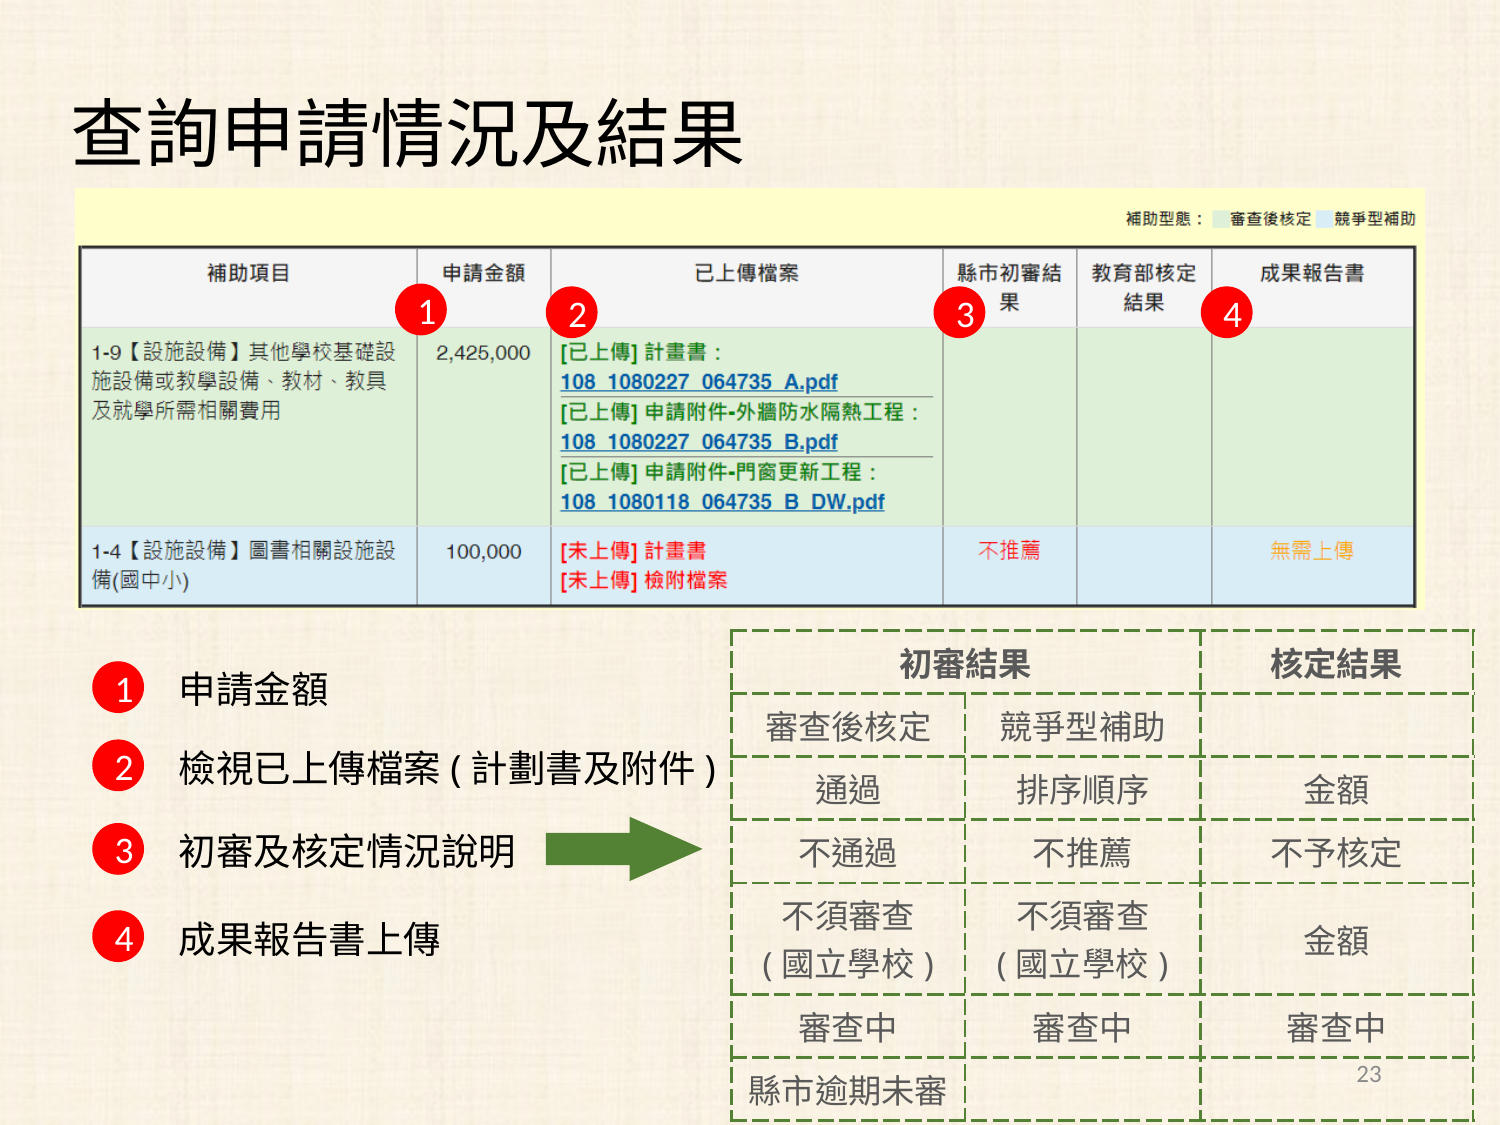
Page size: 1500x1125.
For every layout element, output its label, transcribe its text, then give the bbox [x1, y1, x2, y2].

table_cell 不予核定 [1200, 820, 1473, 883]
table_header 初審結果 [731, 631, 1200, 694]
table_cell 審查中 [1200, 994, 1473, 1057]
text_box 查詢申請情況及結果 [55, 76, 1397, 198]
table_cell 不通過 [731, 820, 965, 883]
picture [74, 188, 1425, 610]
table_cell [965, 1057, 1200, 1120]
table_cell 縣市逾期未審 [731, 1057, 965, 1120]
text_box 4 [91, 909, 146, 964]
table_cell 審查後核定 [731, 694, 965, 757]
text_box 申請金額 [163, 658, 350, 722]
text_box 成果報告書上傳 [163, 908, 732, 971]
table_cell 金額 [1200, 883, 1473, 994]
table_cell 排序順序 [965, 757, 1200, 820]
text_box 初審及核定情況說明 [163, 820, 731, 884]
table_cell 審查中 [965, 994, 1200, 1057]
text_box 1 [91, 660, 146, 715]
text_box 檢視已上傳檔案(計劃書及附件) [163, 737, 731, 800]
text_box [544, 815, 706, 883]
table_cell 不須審查 (國立學校) [965, 883, 1200, 994]
table_header 核定結果 [1200, 631, 1473, 694]
table_cell 通過 [731, 757, 965, 820]
table_cell [1200, 694, 1473, 757]
table_cell 金額 [1200, 757, 1473, 820]
table_cell [1200, 1057, 1473, 1120]
table_cell 審查中 [731, 994, 965, 1057]
text_box 3 [91, 821, 146, 876]
table_cell 不推薦 [965, 820, 1200, 883]
text_box 2 [91, 738, 146, 793]
table_cell 不須審查 (國立學校) [731, 883, 965, 994]
table_cell 競爭型補助 [965, 694, 1200, 757]
